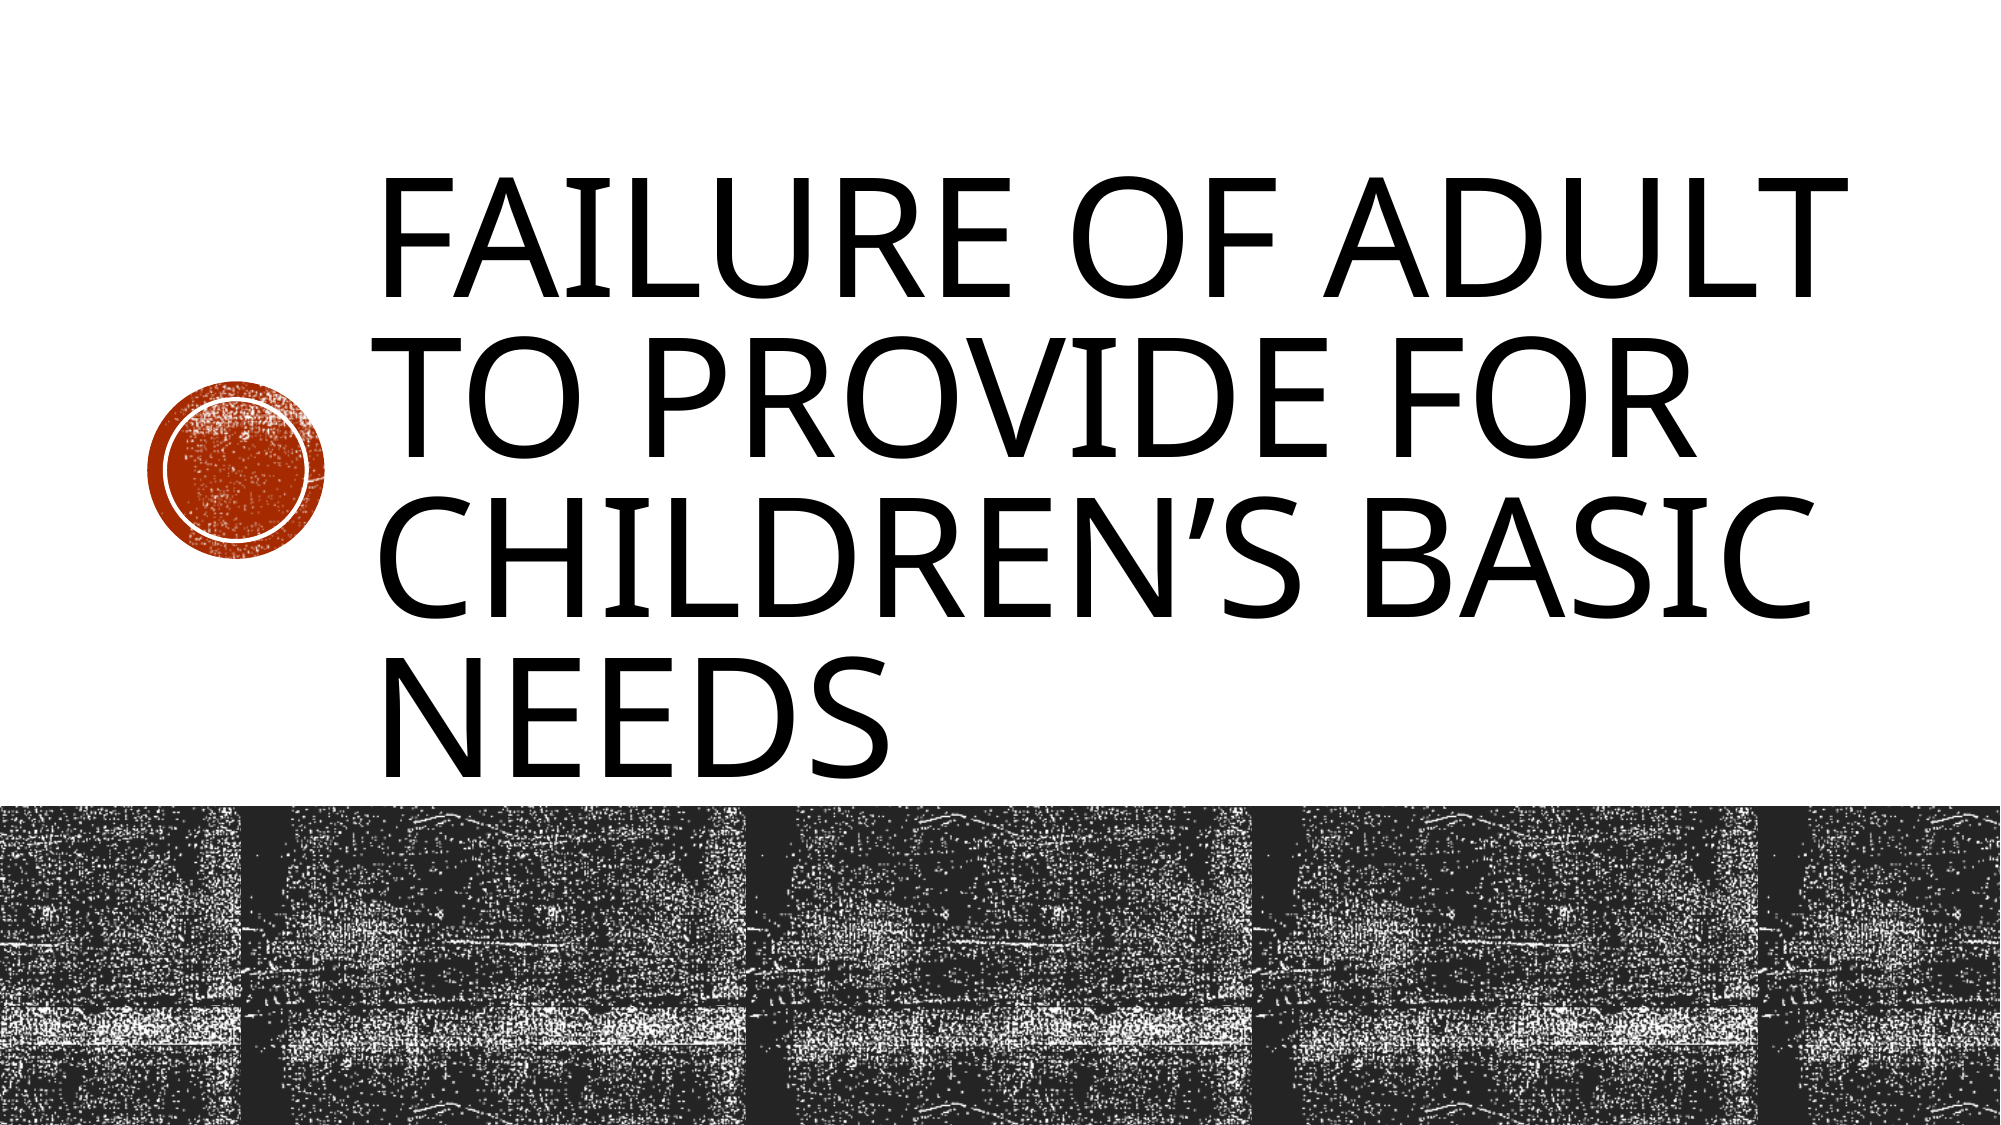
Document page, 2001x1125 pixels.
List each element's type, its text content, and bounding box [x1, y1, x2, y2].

title Failure of adult to provide for children’s basic needs [355, 201, 1878, 779]
